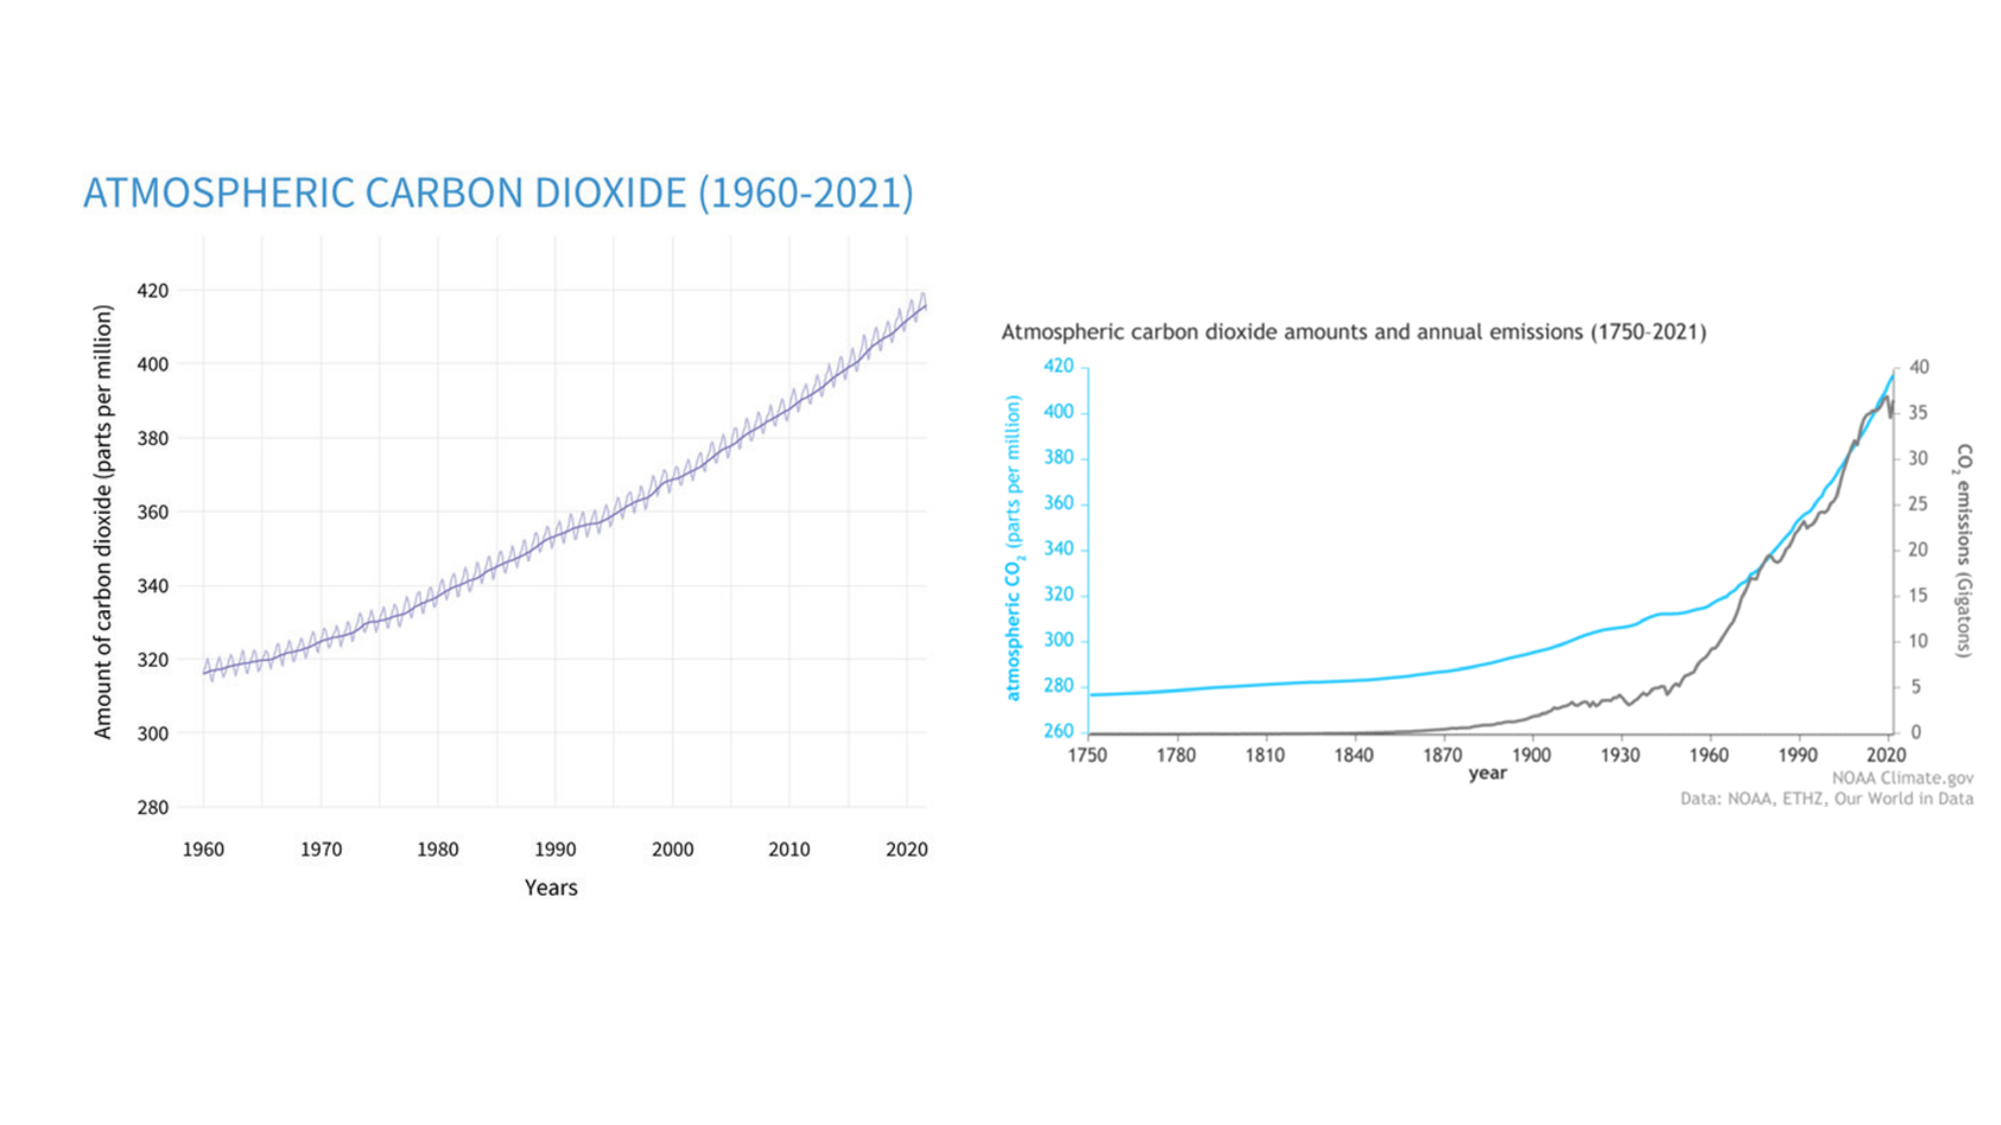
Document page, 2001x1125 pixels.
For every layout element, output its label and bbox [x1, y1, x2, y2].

picture [999, 318, 1977, 807]
list [82, 170, 951, 915]
